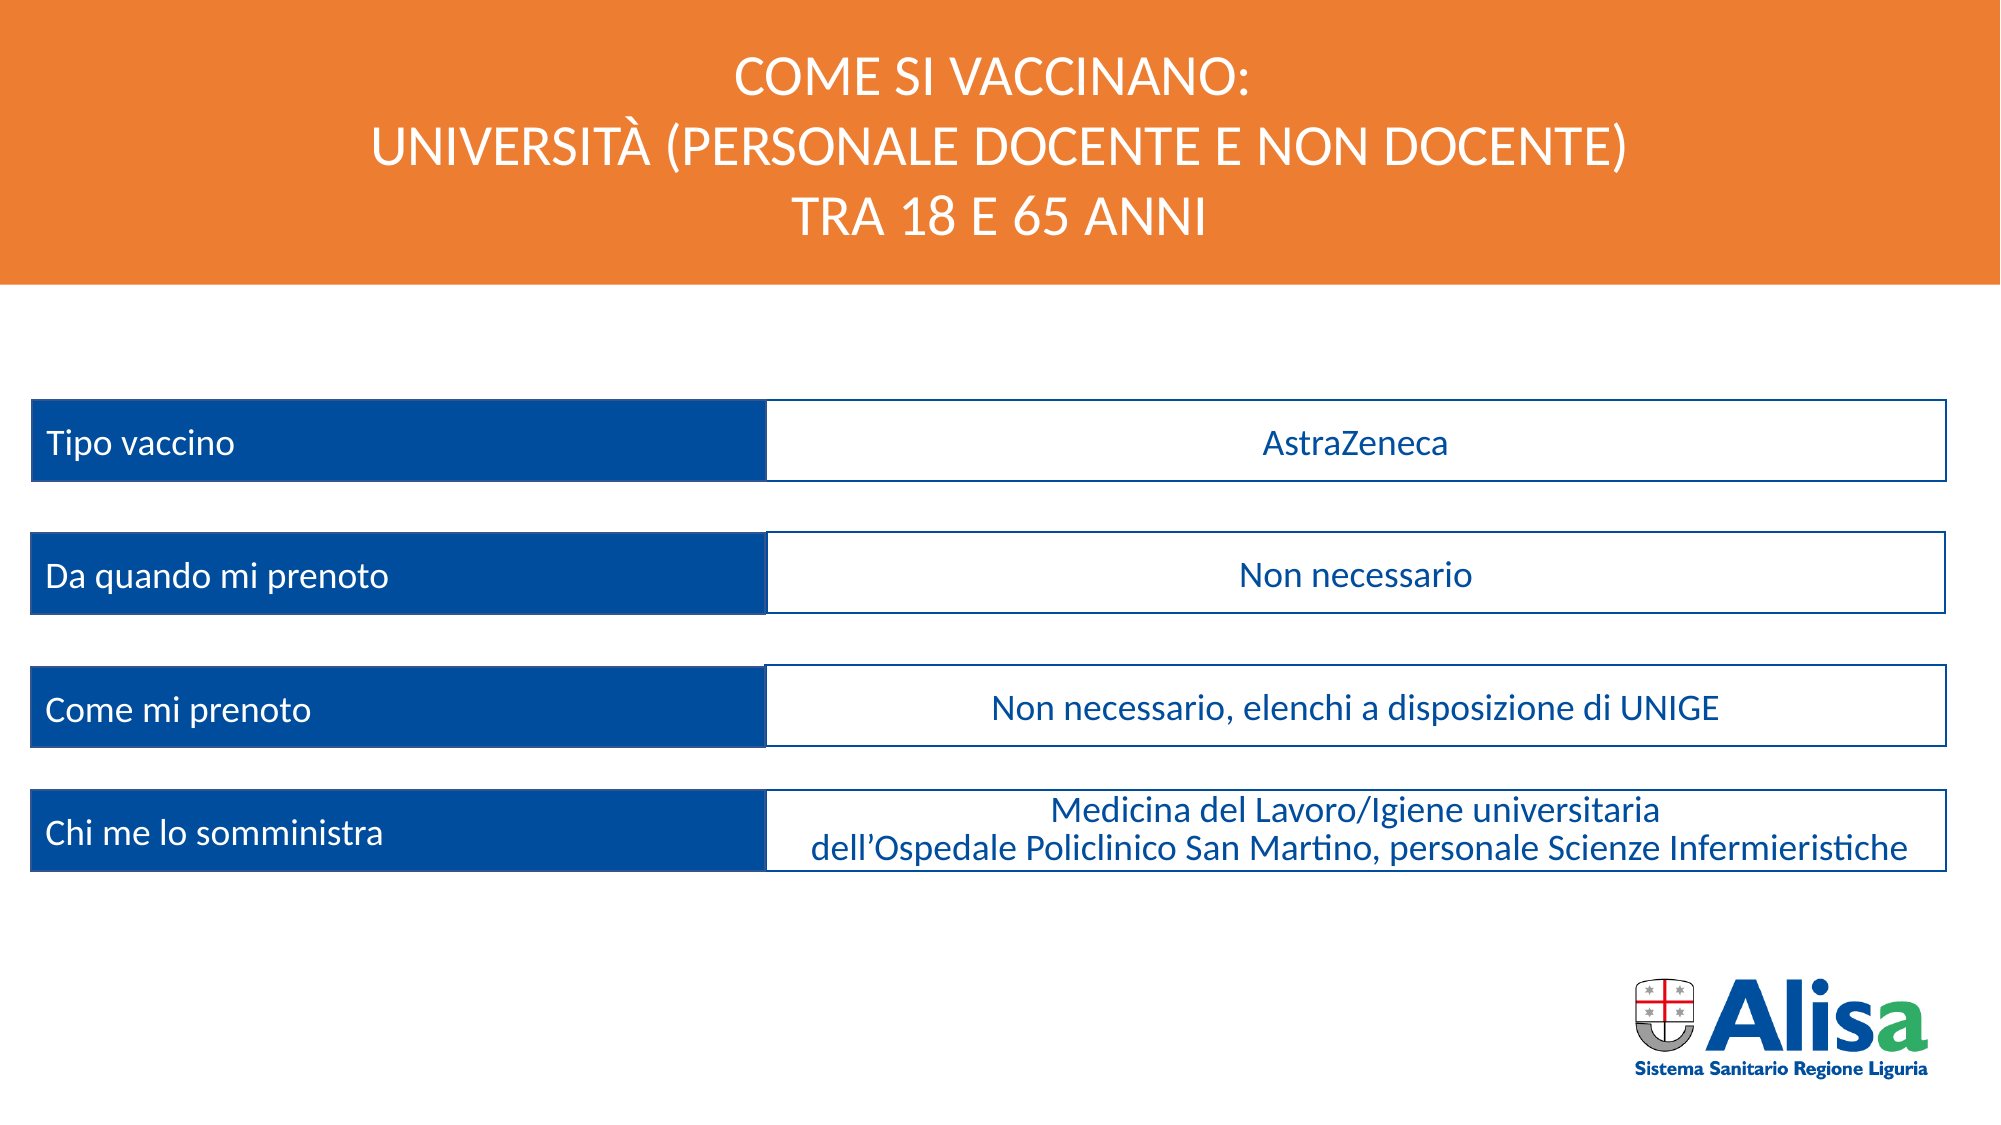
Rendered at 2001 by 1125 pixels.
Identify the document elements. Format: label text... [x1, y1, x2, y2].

text_box Non necessario, elenchi a disposizione di UNIGE [764, 664, 1947, 747]
text_box COME SI VACCINANO: UNIVERSITÀ (PERSONALE DOCENTE E NON DOCENTE) TRA 18 E 65 ANNI [0, 0, 2000, 286]
text_box Non necessario [766, 531, 1946, 614]
text_box AstraZeneca [767, 399, 1947, 482]
text_box Medicina del Lavoro/Igiene universitaria dell’Ospedale Policlinico San Martino, personale Scienze Infermieristiche [766, 789, 1947, 872]
picture [1609, 959, 1947, 1097]
text_box Come mi prenoto [30, 666, 766, 748]
text_box Chi me lo somministra [30, 789, 766, 872]
text_box Da quando mi prenoto [30, 532, 766, 615]
text_box Tipo vaccino [31, 399, 767, 482]
